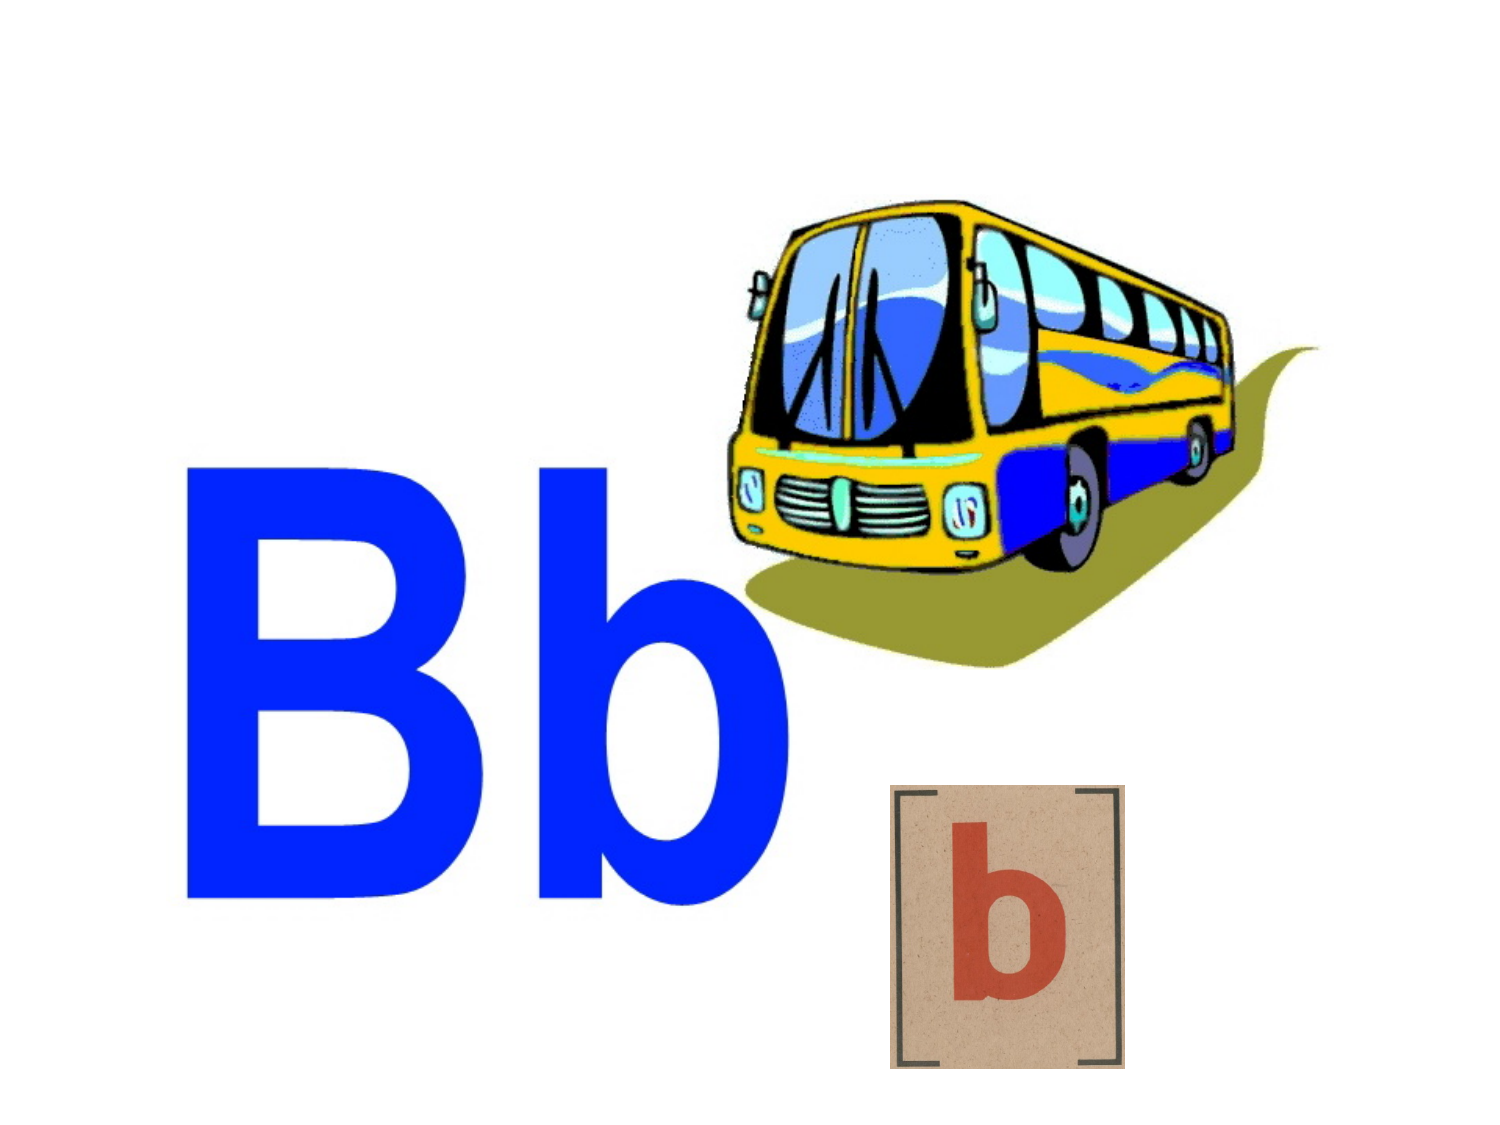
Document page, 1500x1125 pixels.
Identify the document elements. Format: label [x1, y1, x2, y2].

picture [166, 194, 1334, 1069]
